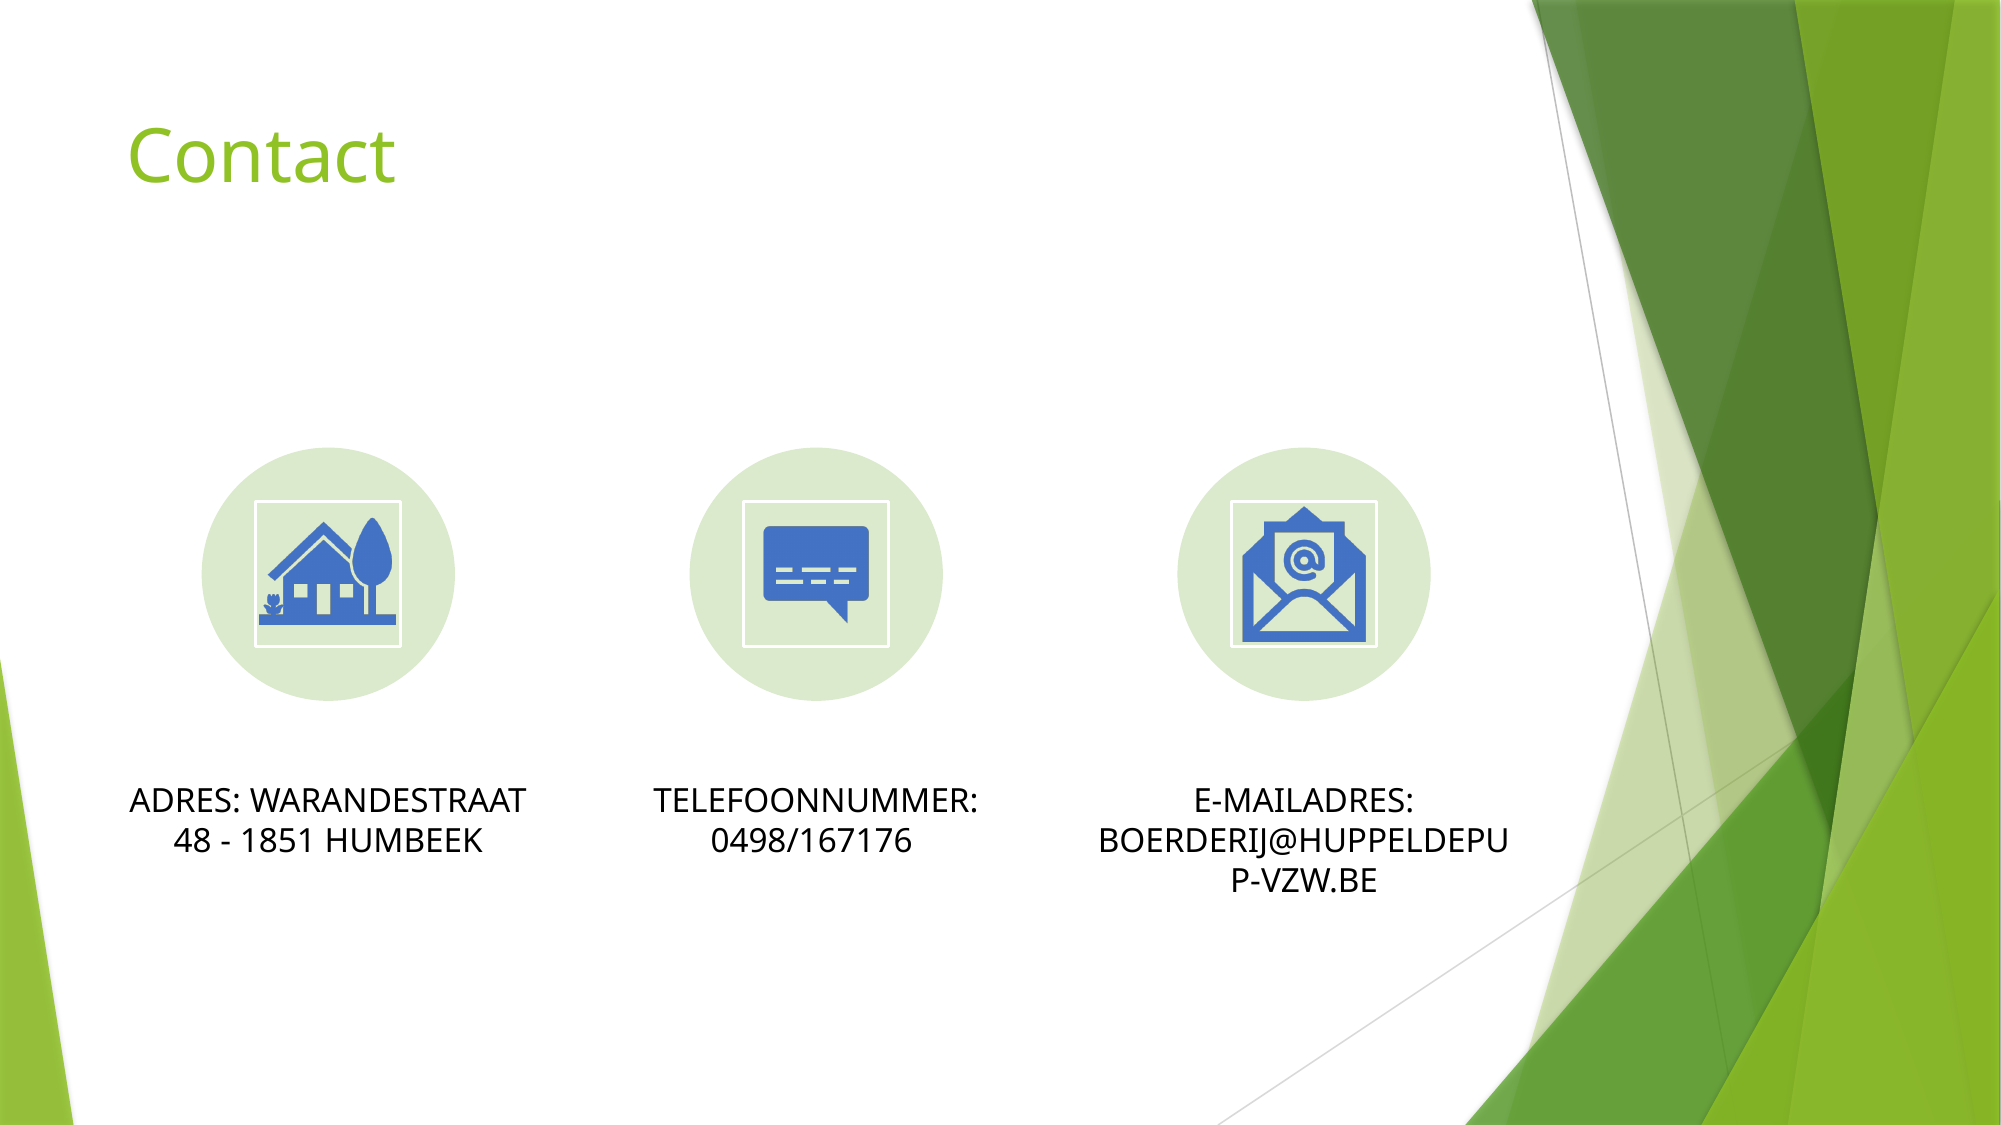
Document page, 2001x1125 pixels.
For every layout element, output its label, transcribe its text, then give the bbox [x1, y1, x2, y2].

title Contact [111, 99, 1522, 317]
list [110, 353, 1522, 992]
